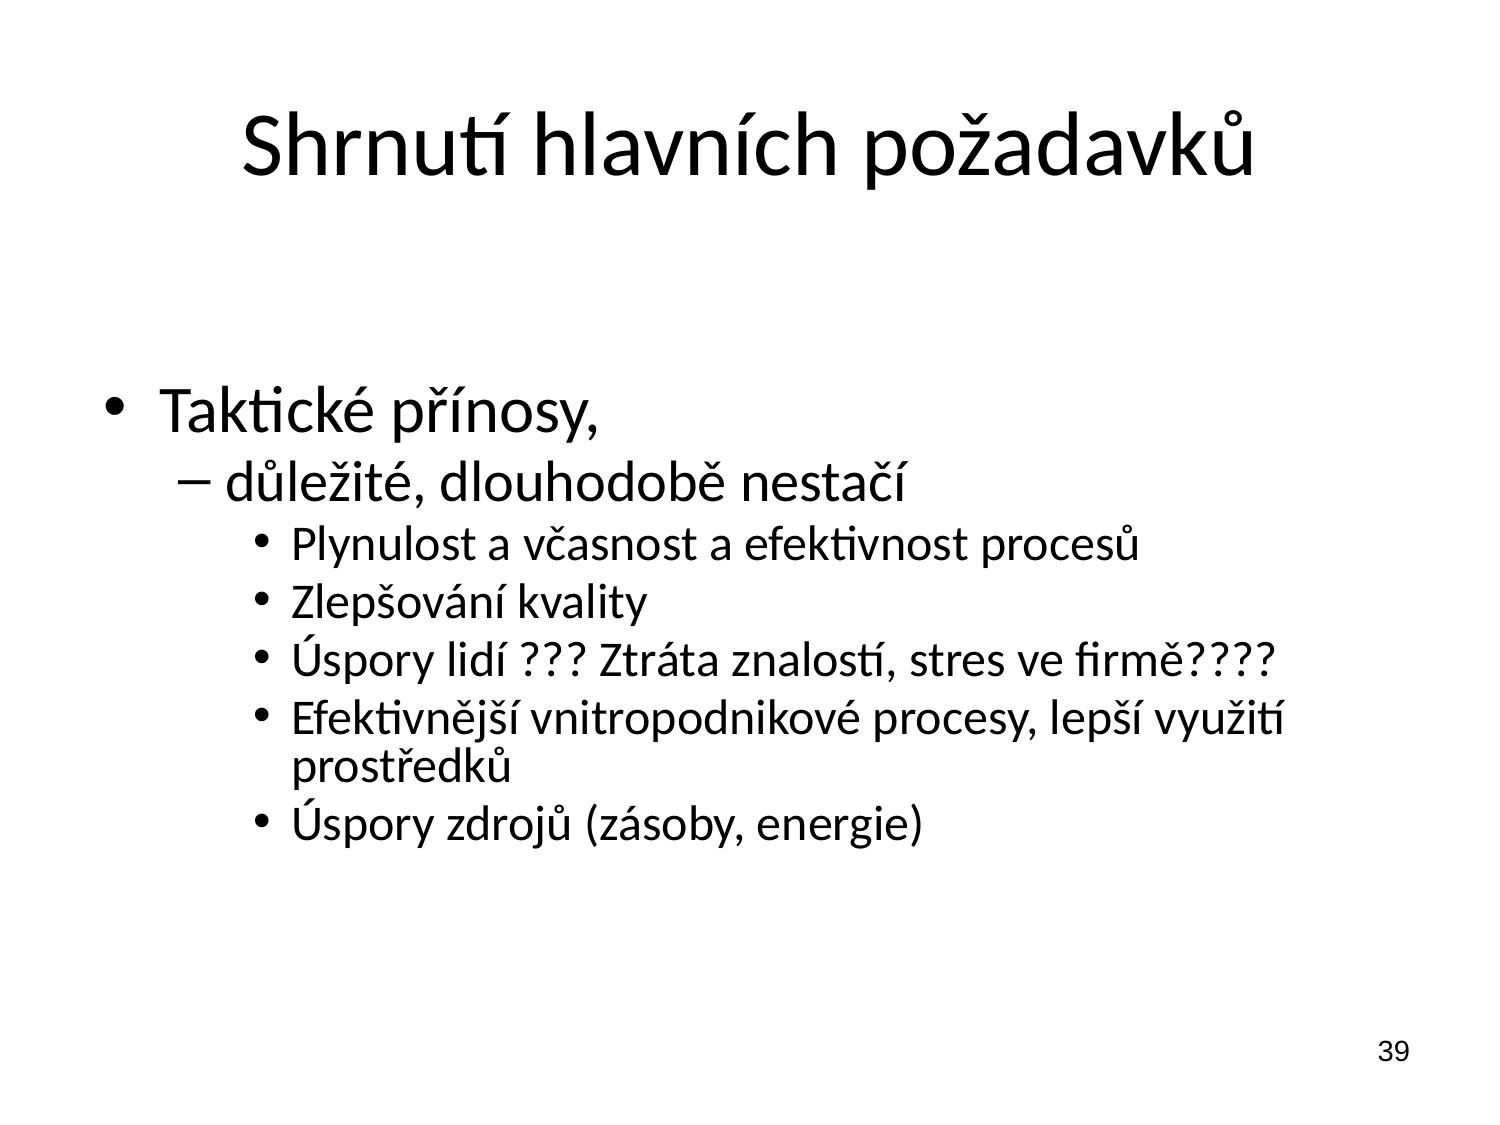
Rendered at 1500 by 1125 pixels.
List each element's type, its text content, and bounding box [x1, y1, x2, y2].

title Shrnutí hlavních požadavků [75, 45, 1425, 233]
text_box 39 [1074, 1024, 1425, 1103]
list Taktické přínosy, důležité, dlouhodobě nestačí Plynulost a včasnost a efektivnost procesů Zlepšování kvality Úspory lidí ??? Ztráta znalostí, stres ve firmě???? Efektivnější vnitropodnikové procesy, lepší využití prostředků Úspory zdrojů (zásoby, energie) [88, 373, 1439, 1016]
